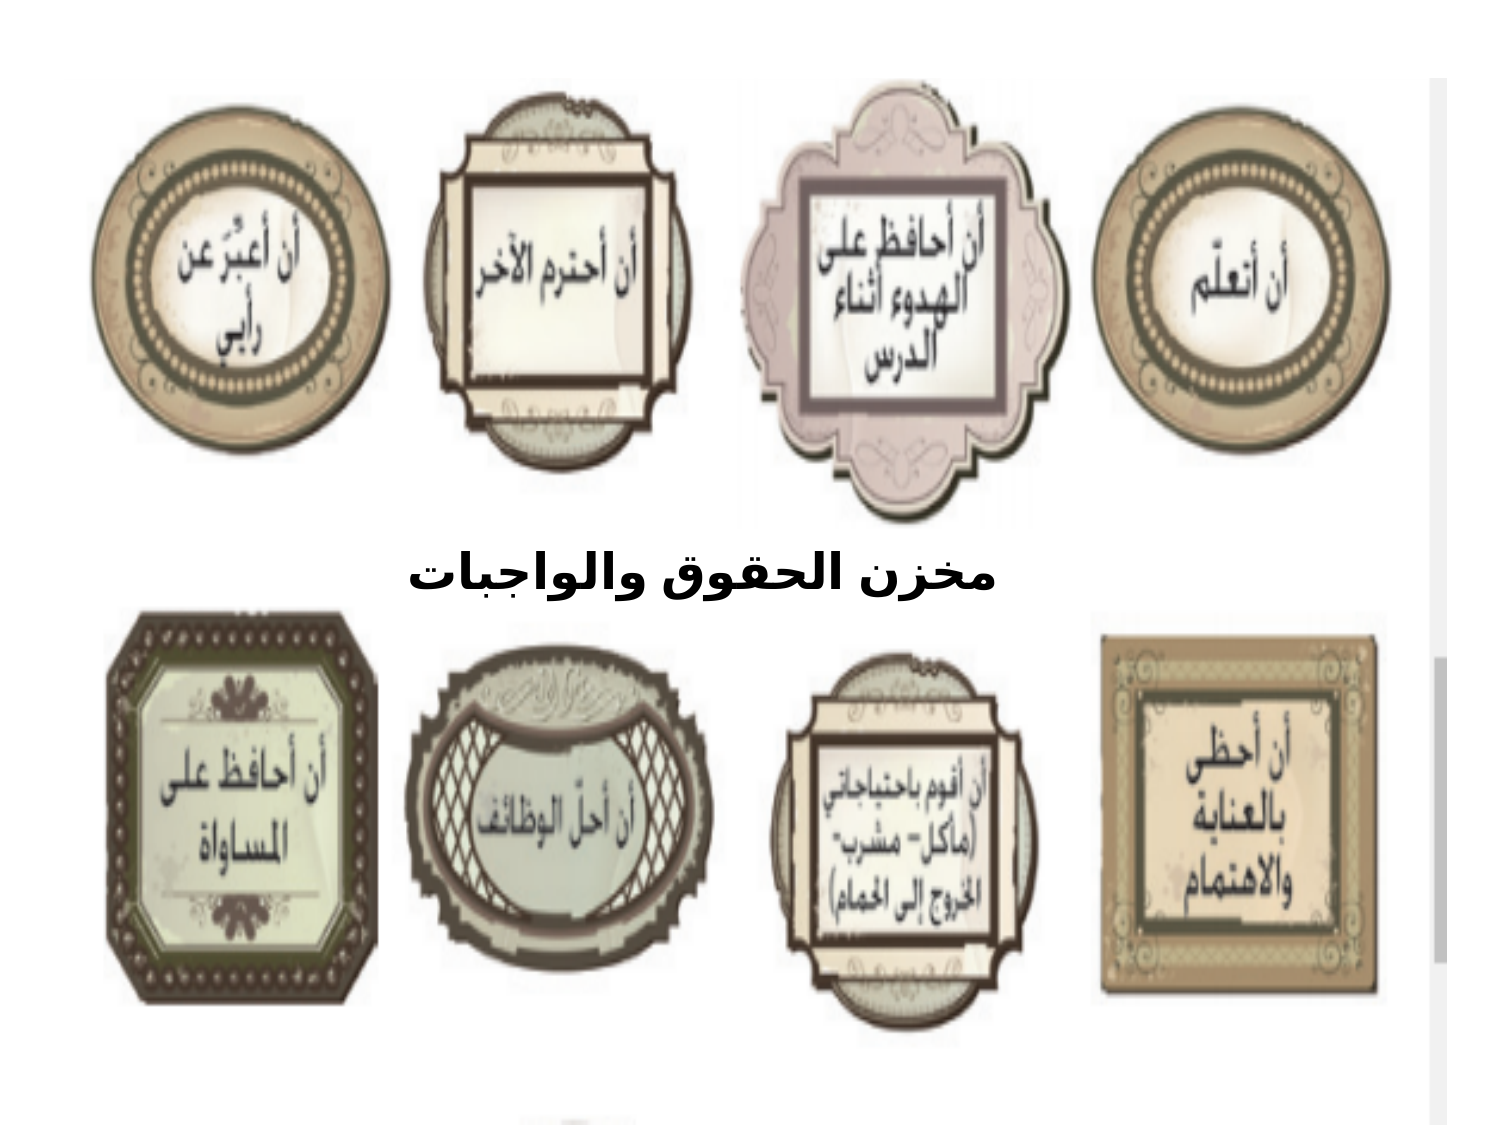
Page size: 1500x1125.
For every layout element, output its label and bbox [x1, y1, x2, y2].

picture [64, 77, 1448, 1125]
